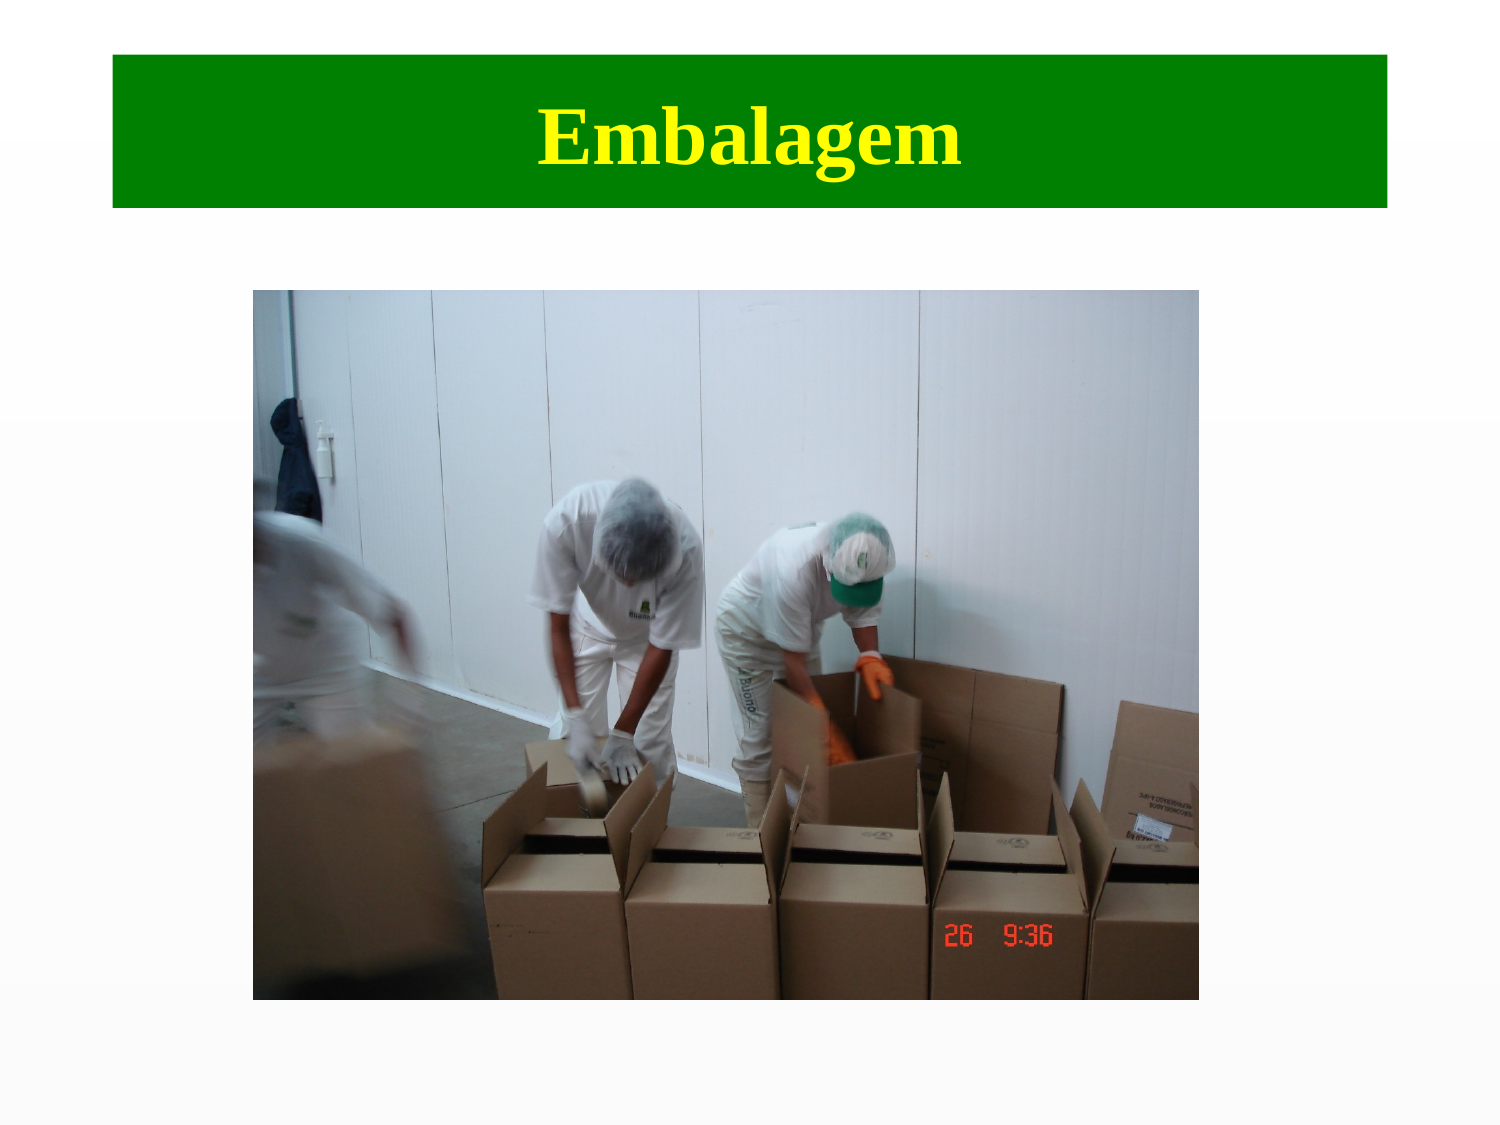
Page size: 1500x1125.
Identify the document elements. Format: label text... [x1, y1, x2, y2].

picture [253, 290, 1199, 1000]
title Embalagem [112, 54, 1388, 208]
